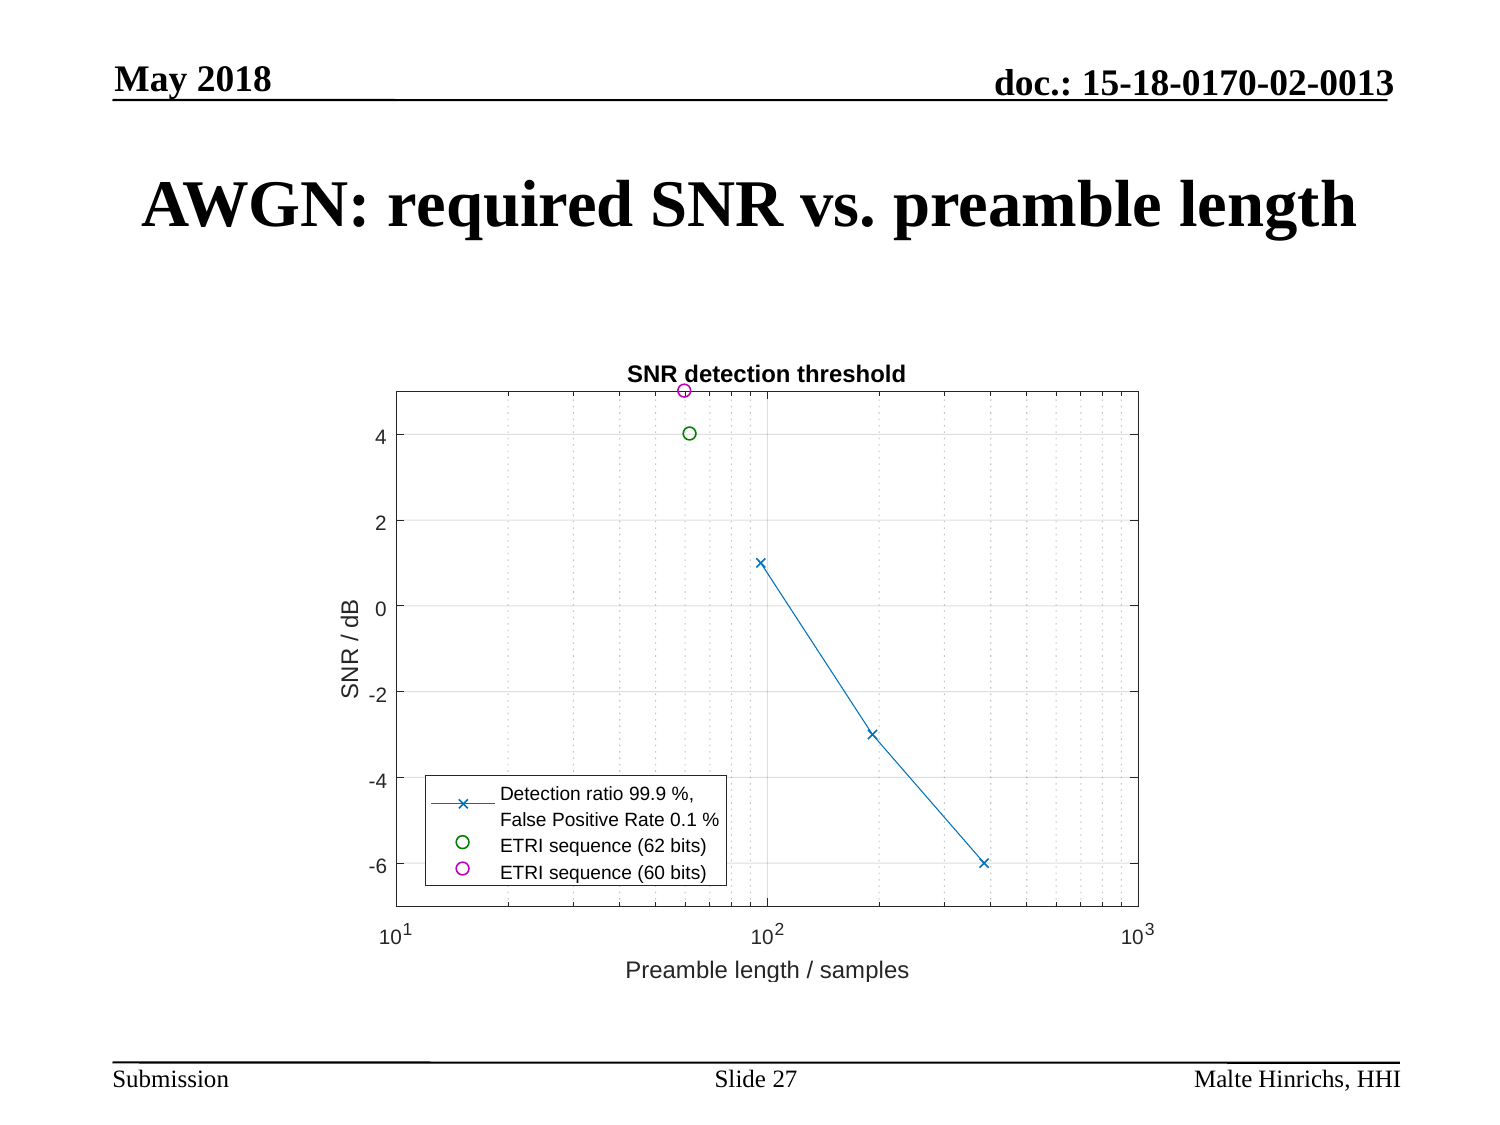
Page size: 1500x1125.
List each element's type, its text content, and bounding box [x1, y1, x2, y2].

title AWGN: required SNR vs. preamble length [112, 112, 1388, 288]
footer Malte Hinrichs, HHI [878, 1061, 1402, 1093]
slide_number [114, 54, 423, 100]
slide_number Slide 27 [712, 1061, 800, 1123]
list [271, 343, 1229, 982]
